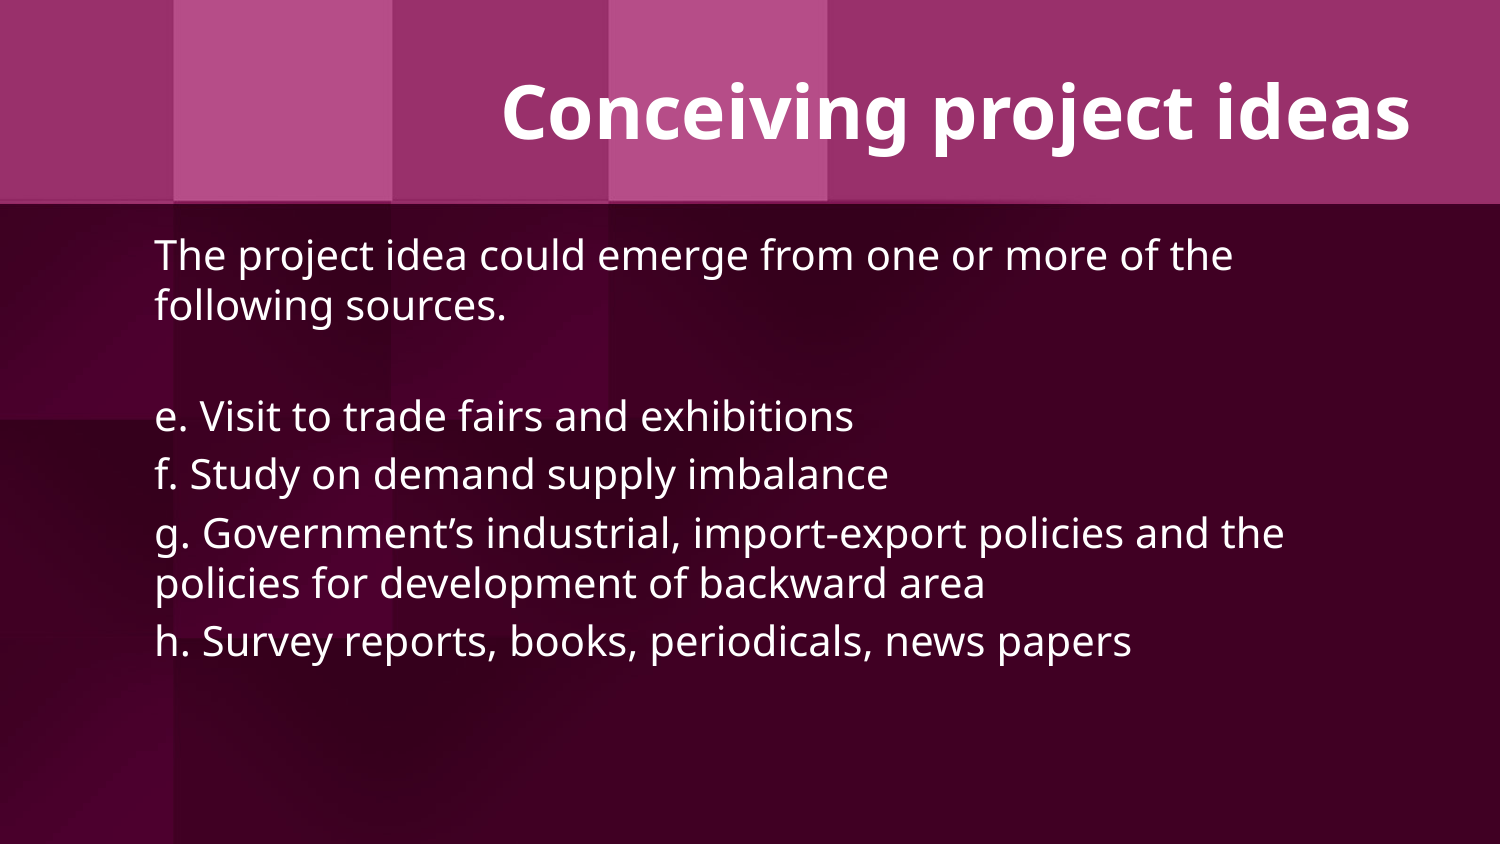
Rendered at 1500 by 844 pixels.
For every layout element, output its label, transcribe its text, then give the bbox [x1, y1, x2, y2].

picture [0, 0, 1500, 844]
title Conceiving project ideas [75, 47, 1428, 173]
list The project idea could emerge from one or more of the following sources. e. Visit to trade fairs and exhibitions f. Study on demand supply imbalance g. Government’s industrial, import-export policies and the policies for development of backward area h. Survey reports, books, periodicals, news papers [73, 221, 1427, 798]
